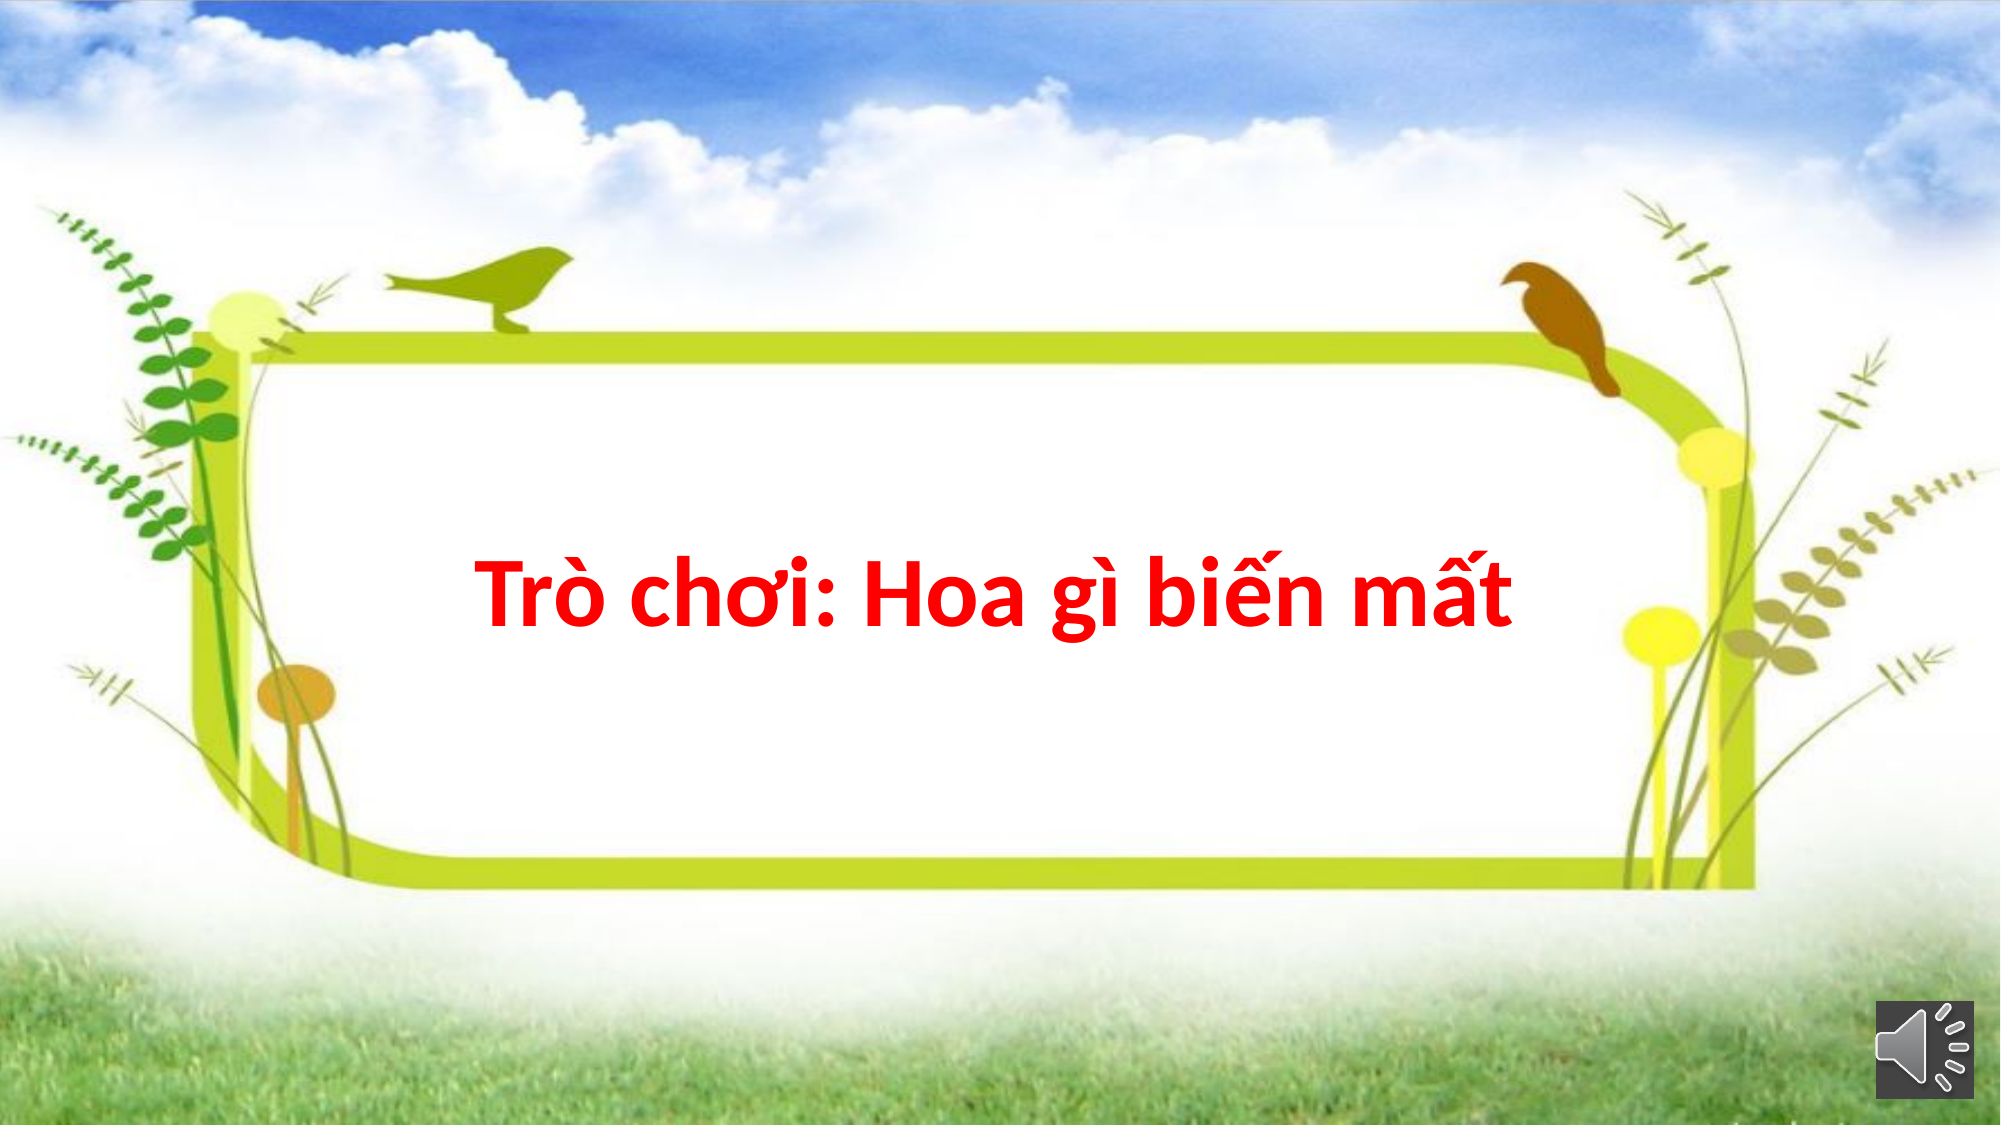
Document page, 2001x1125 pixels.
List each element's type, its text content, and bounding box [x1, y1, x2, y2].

text_box Trò chơi: Hoa gì biến mất [440, 519, 1549, 654]
picture [0, 0, 2001, 1125]
